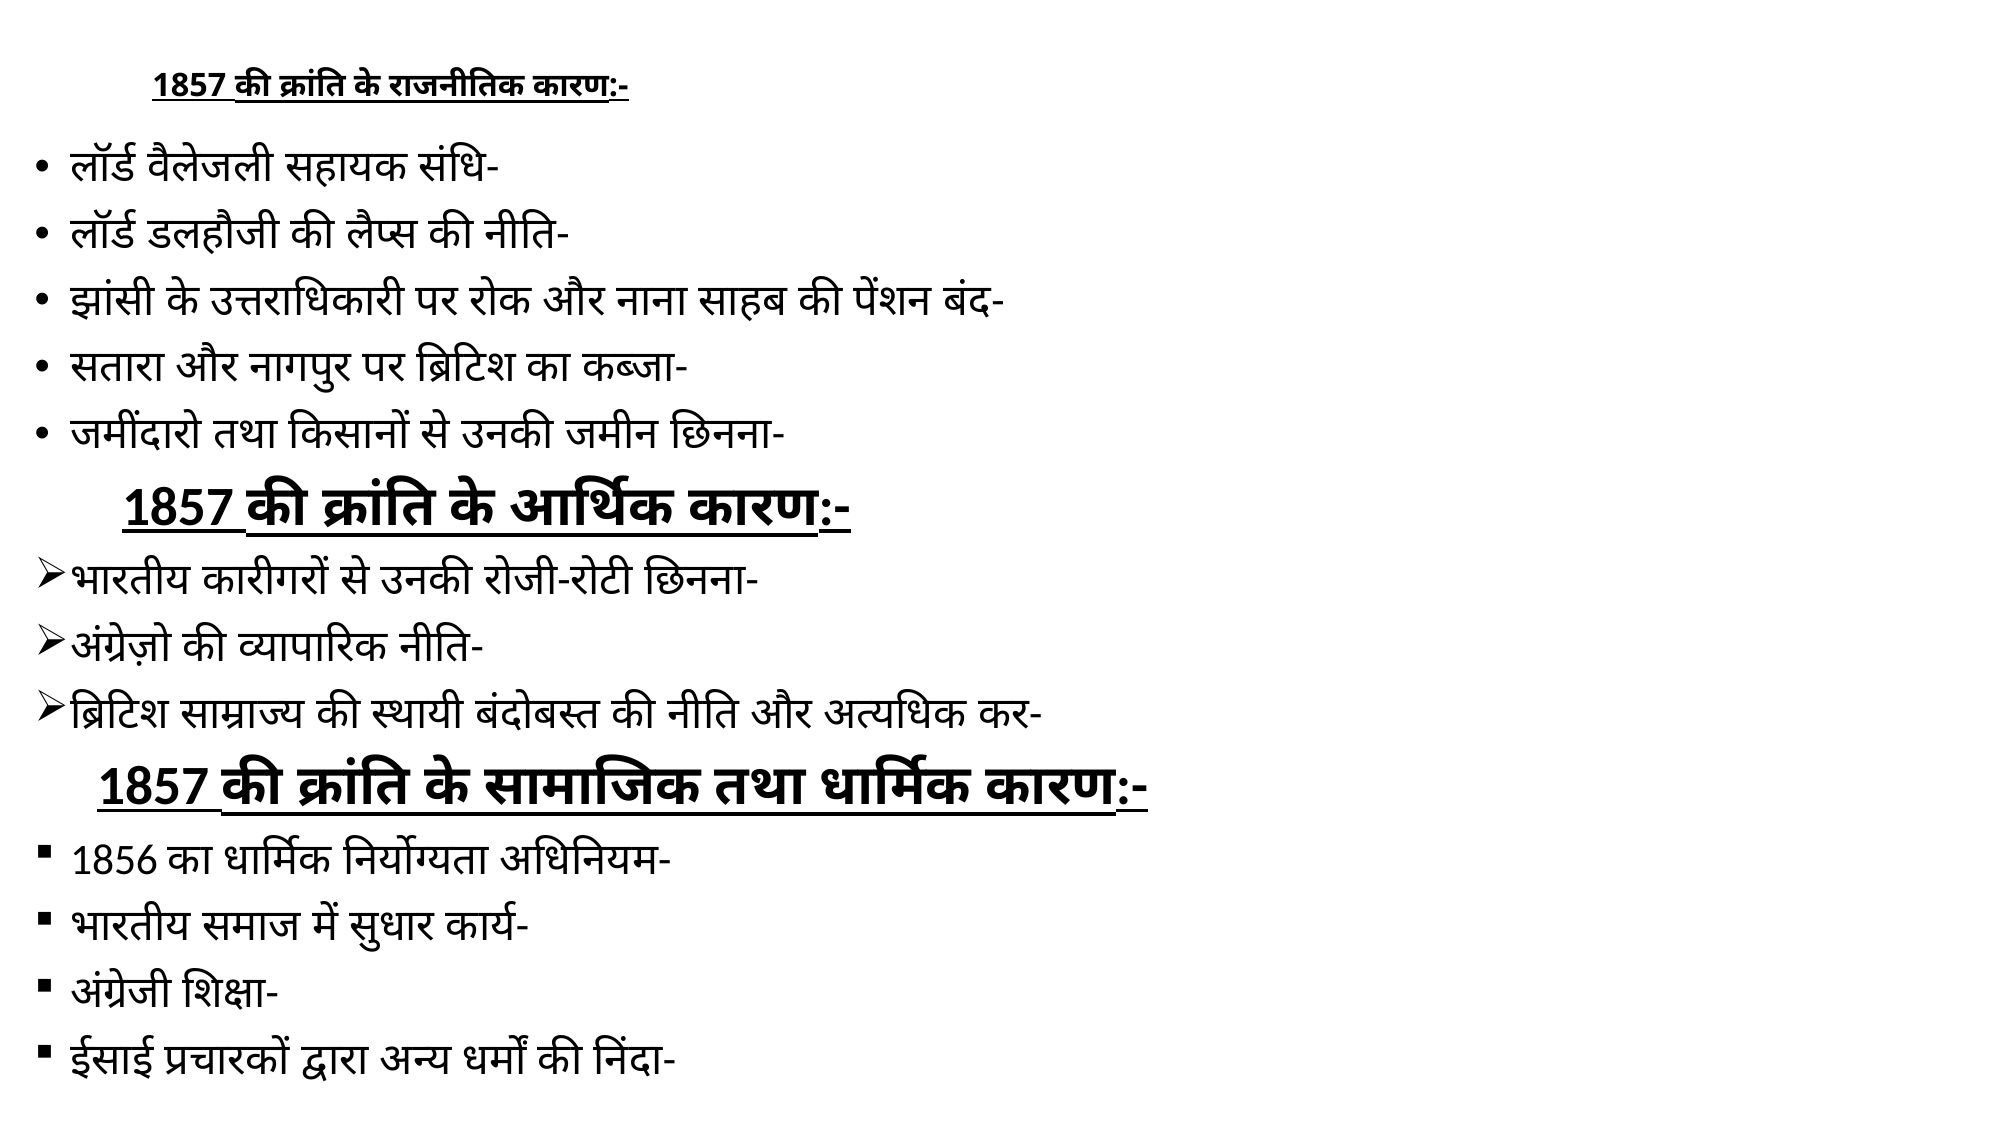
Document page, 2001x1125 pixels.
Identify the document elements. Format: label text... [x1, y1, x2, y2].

list लॉर्ड वैलेजली सहायक संधि- लॉर्ड डलहौजी की लैप्स की नीति- झांसी के उत्तराधिकारी पर रोक और नाना साहब की पेंशन बंद- सतारा और नागपुर पर ब्रिटिश का कब्जा- जमींदारो तथा किसानों से उनकी जमीन छिनना- 1857 की क्रांति के आर्थिक कारण:- भारतीय कारीगरों से उनकी रोजी-रोटी छिनना- अंग्रेज़ो की व्यापारिक नीति- ब्रिटिश साम्राज्य की स्थायी बंदोबस्त की नीति और अत्यधिक कर- 1857 की क्रांति के सामाजिक तथा धार्मिक कारण:- 1856 का धार्मिक निर्योग्यता अधिनियम- भारतीय समाज में सुधार कार्य- अंग्रेजी शिक्षा- ईसाई प्रचारकों द्वारा अन्य धर्मों की निंदा- [19, 136, 1972, 1098]
title 1857 की क्रांति के राजनीतिक कारण:- [137, 59, 1863, 136]
